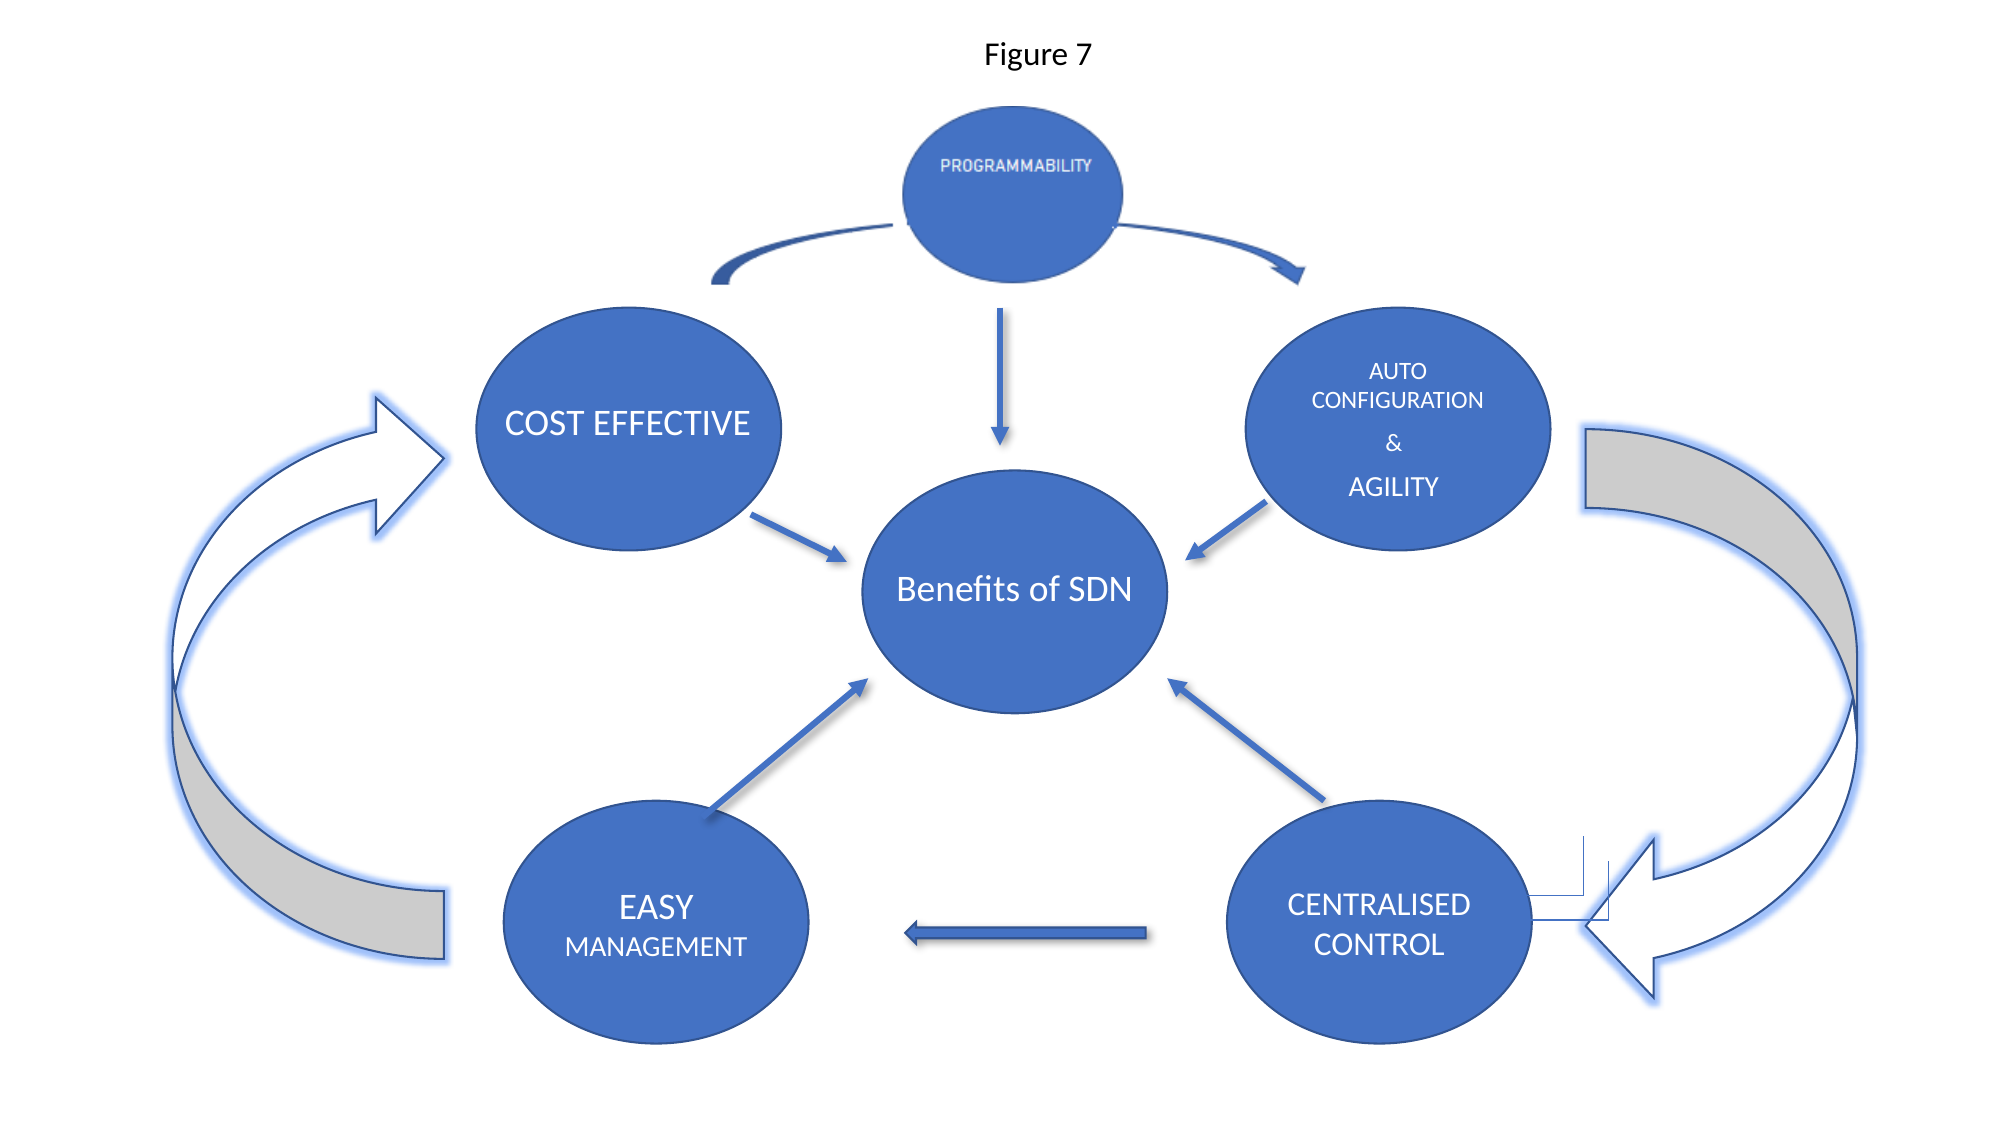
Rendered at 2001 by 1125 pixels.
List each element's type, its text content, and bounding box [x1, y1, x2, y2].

text_box [903, 919, 1147, 947]
text_box AUTO CONFIGURATION & AGILITY [1244, 306, 1552, 552]
text_box EASY MANAGEMENT [502, 799, 810, 1045]
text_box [1167, 678, 1325, 801]
text_box CENTRALISED CONTROL [1225, 799, 1521, 1045]
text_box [1184, 501, 1267, 561]
picture [688, 106, 1313, 307]
text_box COST EFFECTIVE [475, 390, 781, 451]
text_box [1584, 428, 1859, 1001]
text_box [861, 469, 1169, 715]
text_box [1473, 844, 1592, 946]
text_box Figure 7 [885, 24, 1192, 79]
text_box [1498, 869, 1617, 971]
text_box [483, 306, 775, 390]
text_box [171, 395, 446, 960]
text_box Benefits of SDN [877, 556, 1152, 617]
text_box [477, 451, 780, 552]
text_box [702, 678, 869, 818]
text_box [750, 514, 847, 562]
